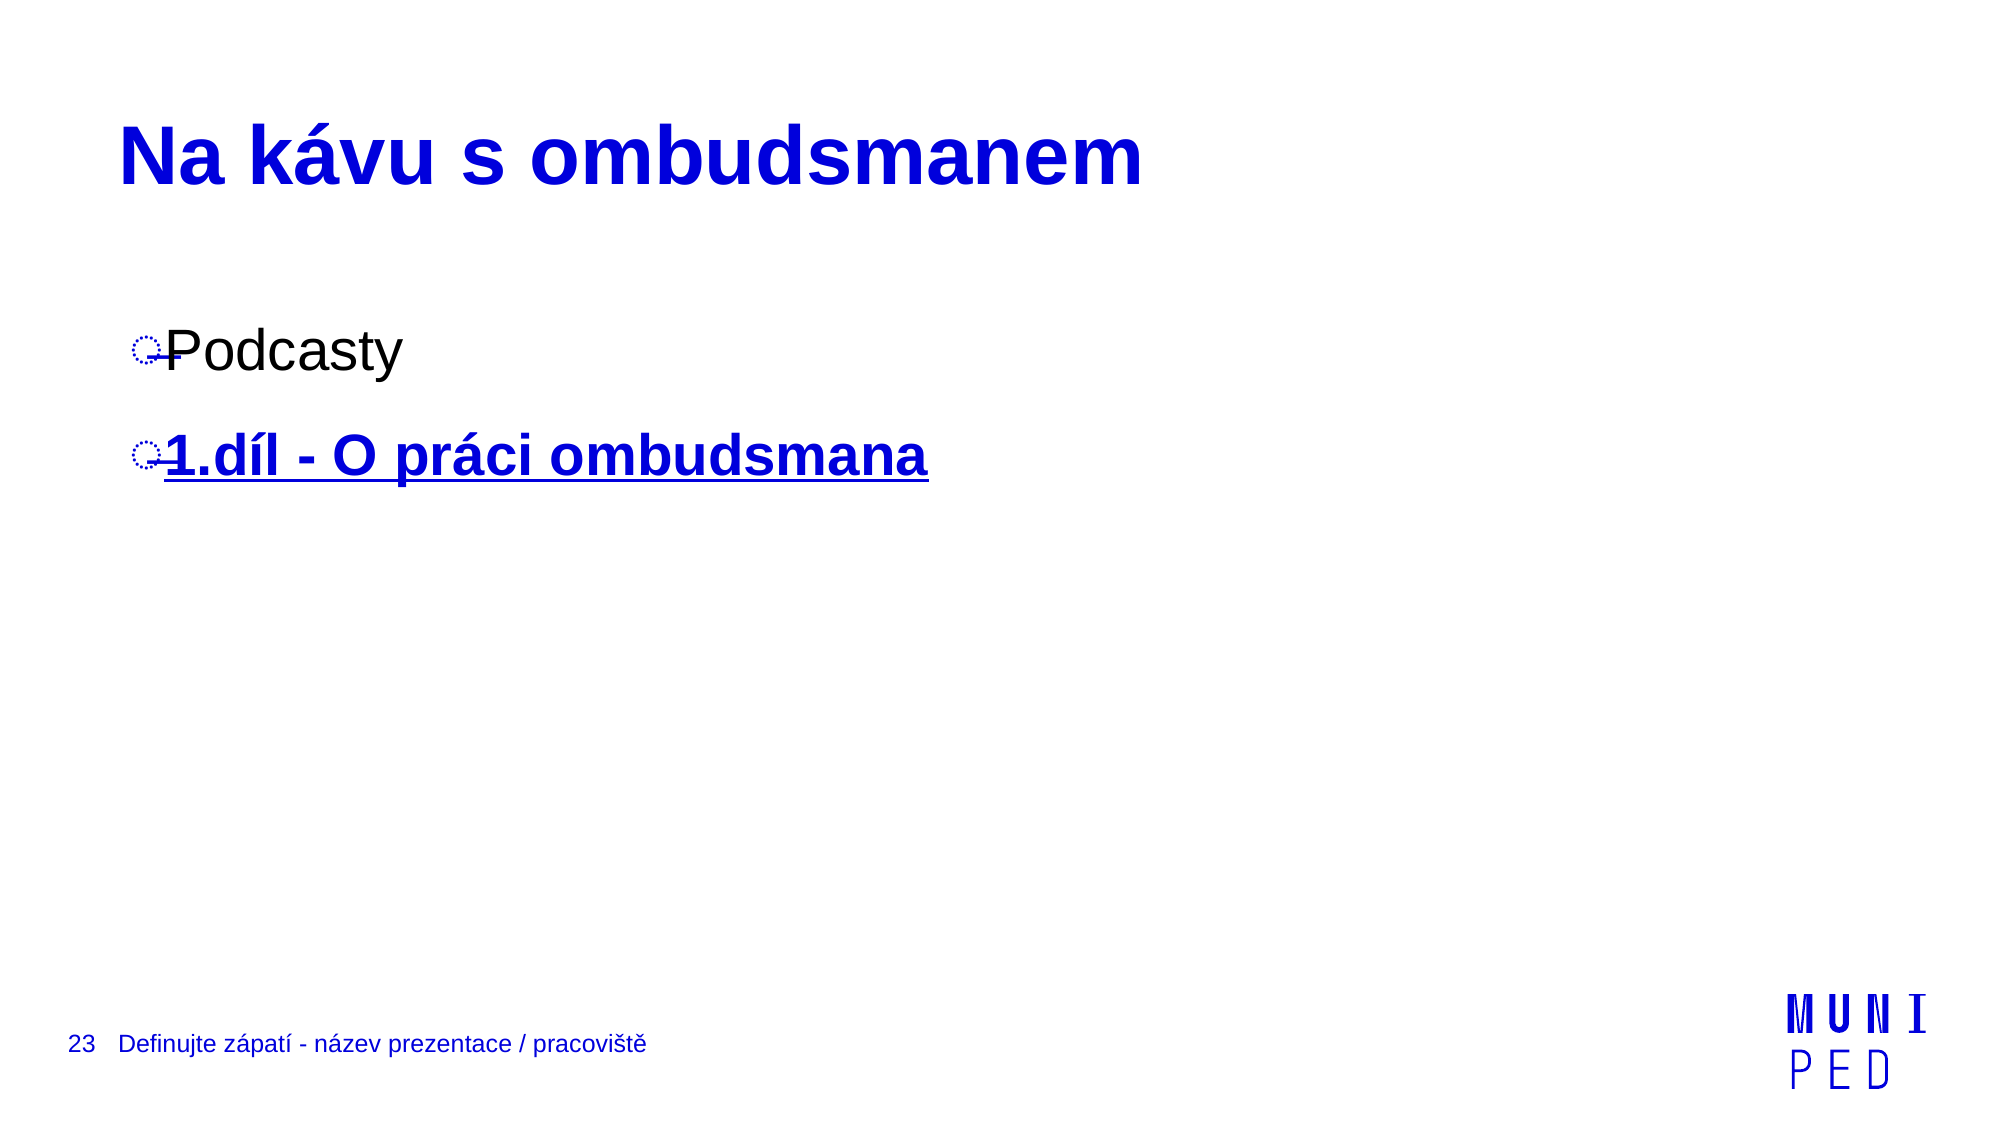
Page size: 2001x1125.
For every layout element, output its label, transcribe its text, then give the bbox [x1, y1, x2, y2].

footer Definujte zápatí - název prezentace / pracoviště [118, 1021, 1418, 1063]
slide_number 23 [67, 1021, 110, 1063]
list Podcasty 1.díl - O práci ombudsmana [118, 277, 1883, 957]
title Na kávu s ombudsmanem [118, 118, 1883, 193]
